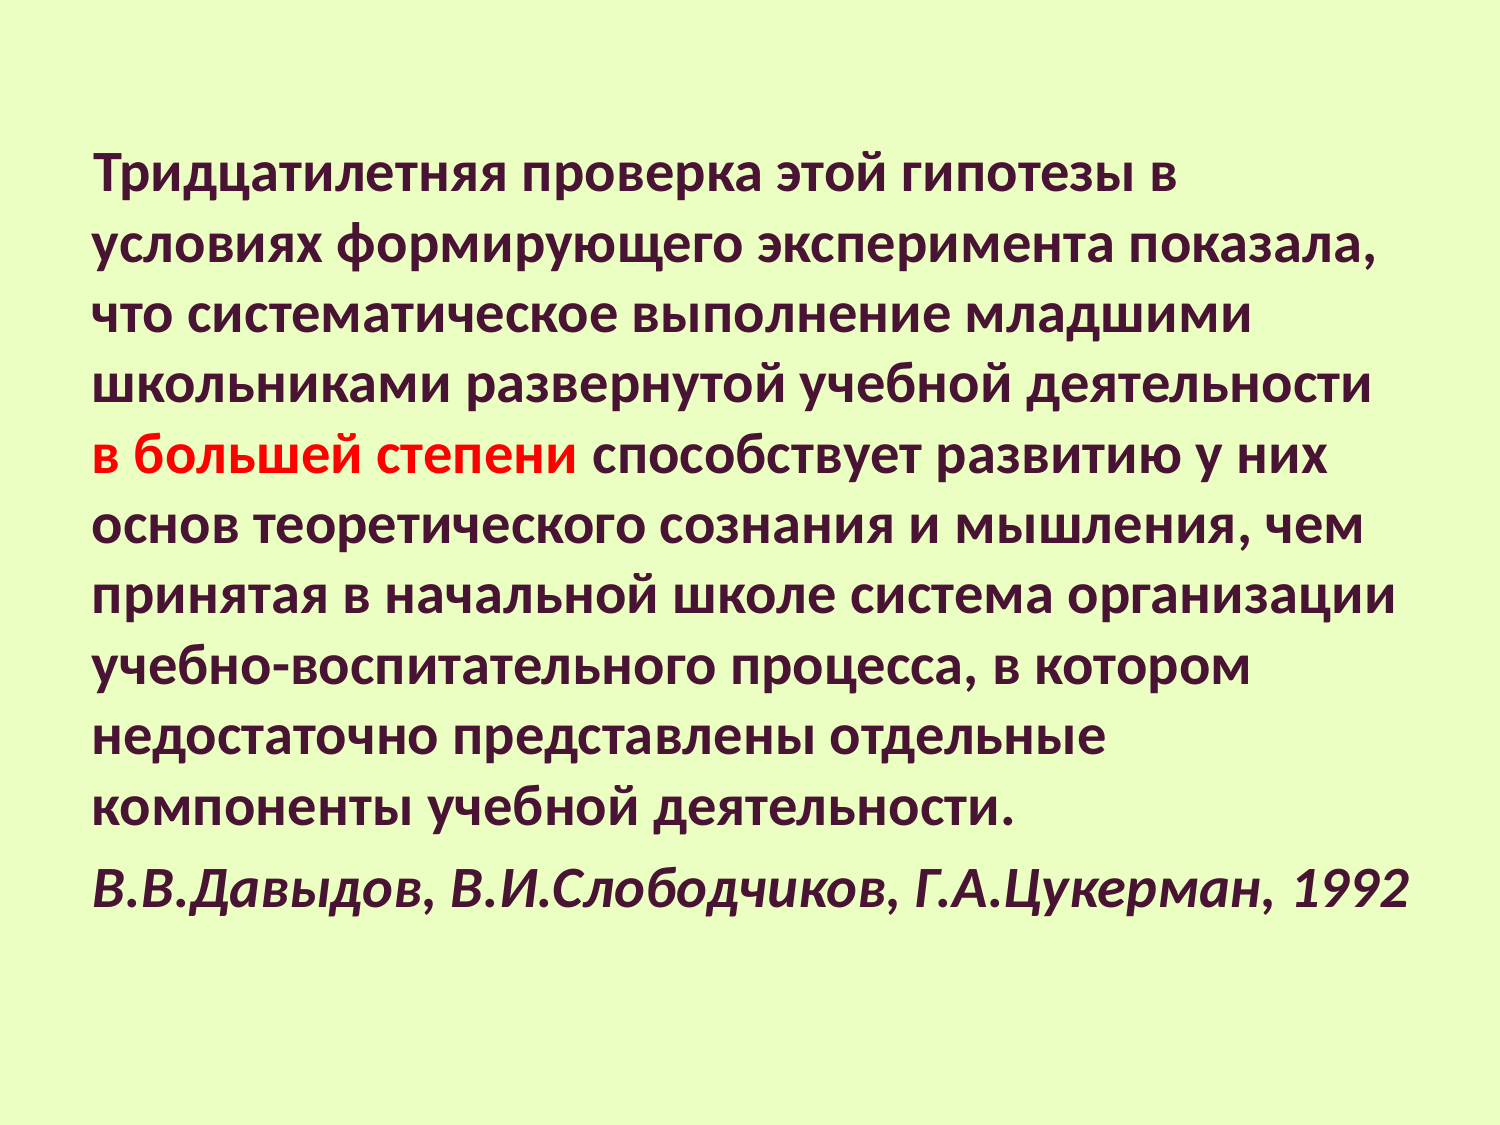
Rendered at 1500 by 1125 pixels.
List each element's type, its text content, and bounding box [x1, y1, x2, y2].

list Тридцатилетняя проверка этой гипотезы в условиях формирующего эксперимента показала, что систематическое выполнение младшими школьниками развернутой учебной деятельности в большей степени способствует развитию у них основ теоретического сознания и мышления, чем принятая в начальной школе система организации учебно-воспитательного процесса, в котором недостаточно представлены отдельные компоненты учебной деятельности. В.В.Давыдов, В.И.Слободчиков, Г.А.Цукерман, 1992 [76, 125, 1427, 1000]
